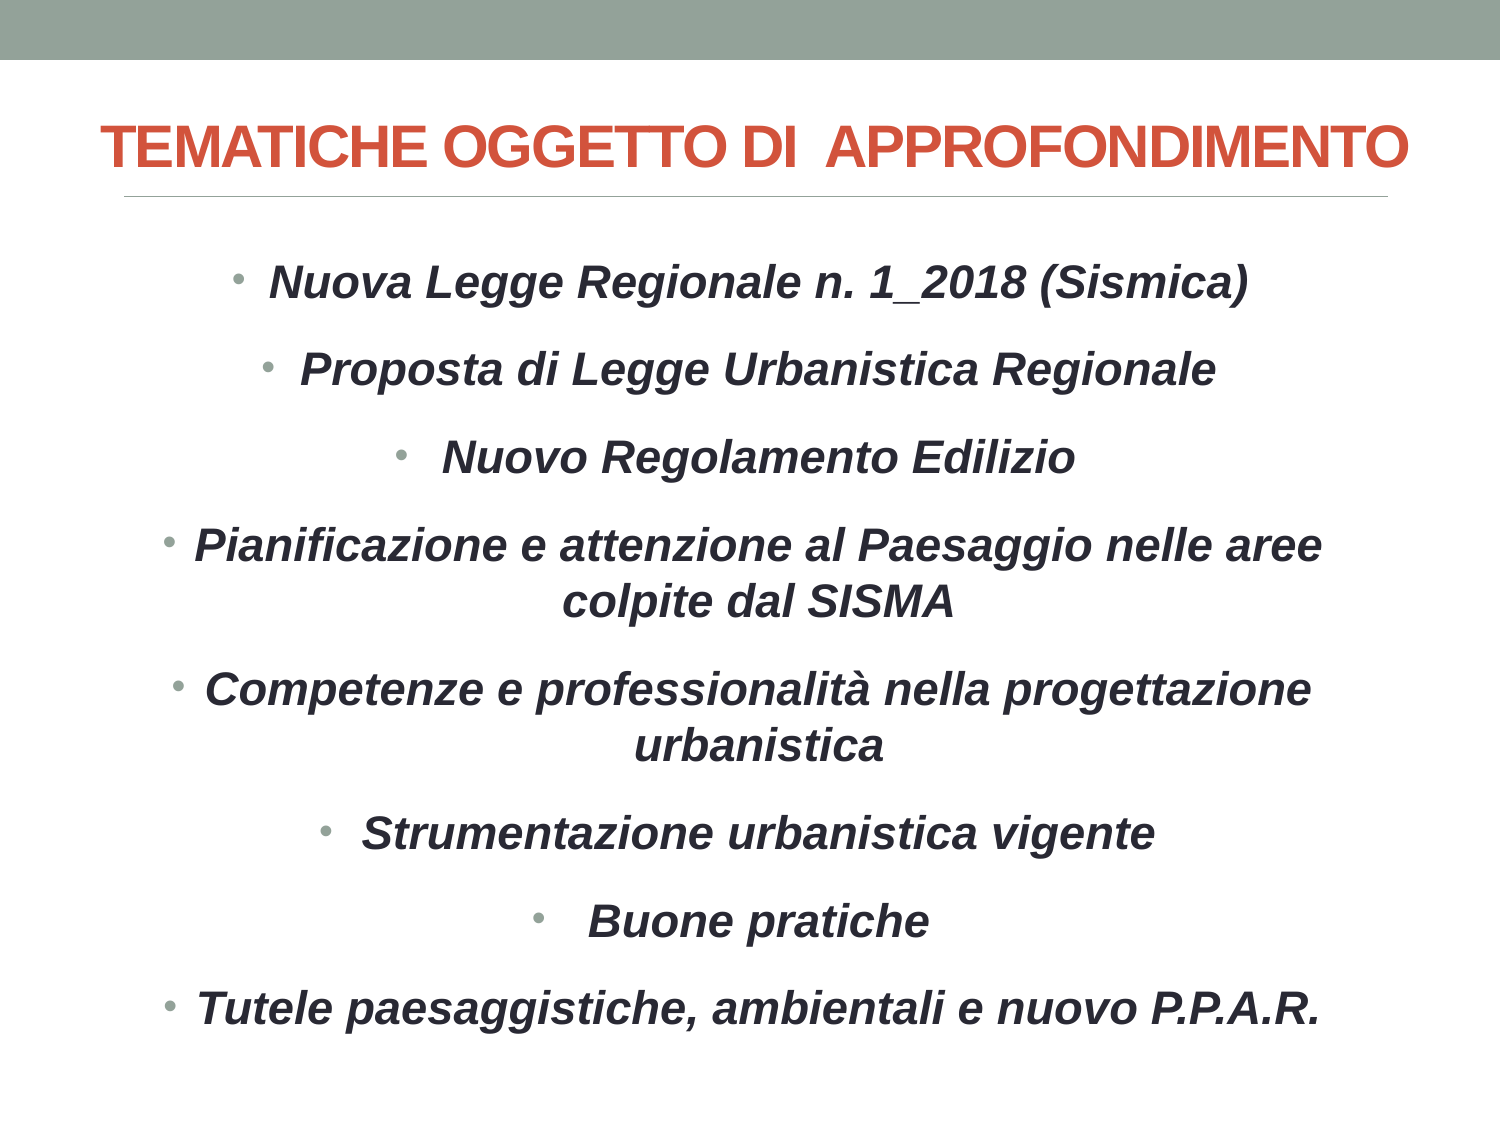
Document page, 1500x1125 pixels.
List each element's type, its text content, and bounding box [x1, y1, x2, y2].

title TEMATICHE OGGETTO DI APPROFONDIMENTO [80, 90, 1431, 197]
list Nuova Legge Regionale n. 1_2018 (Sismica) Proposta di Legge Urbanistica Regionale Nuovo Regolamento Edilizio Pianificazione e attenzione al Paesaggio nelle aree colpite dal SISMA Competenze e professionalità nella progettazione urbanistica Strumentazione urbanistica vigente Buone pratiche Tutele paesaggistiche, ambientali e nuovo P.P.A.R. [147, 243, 1341, 1063]
